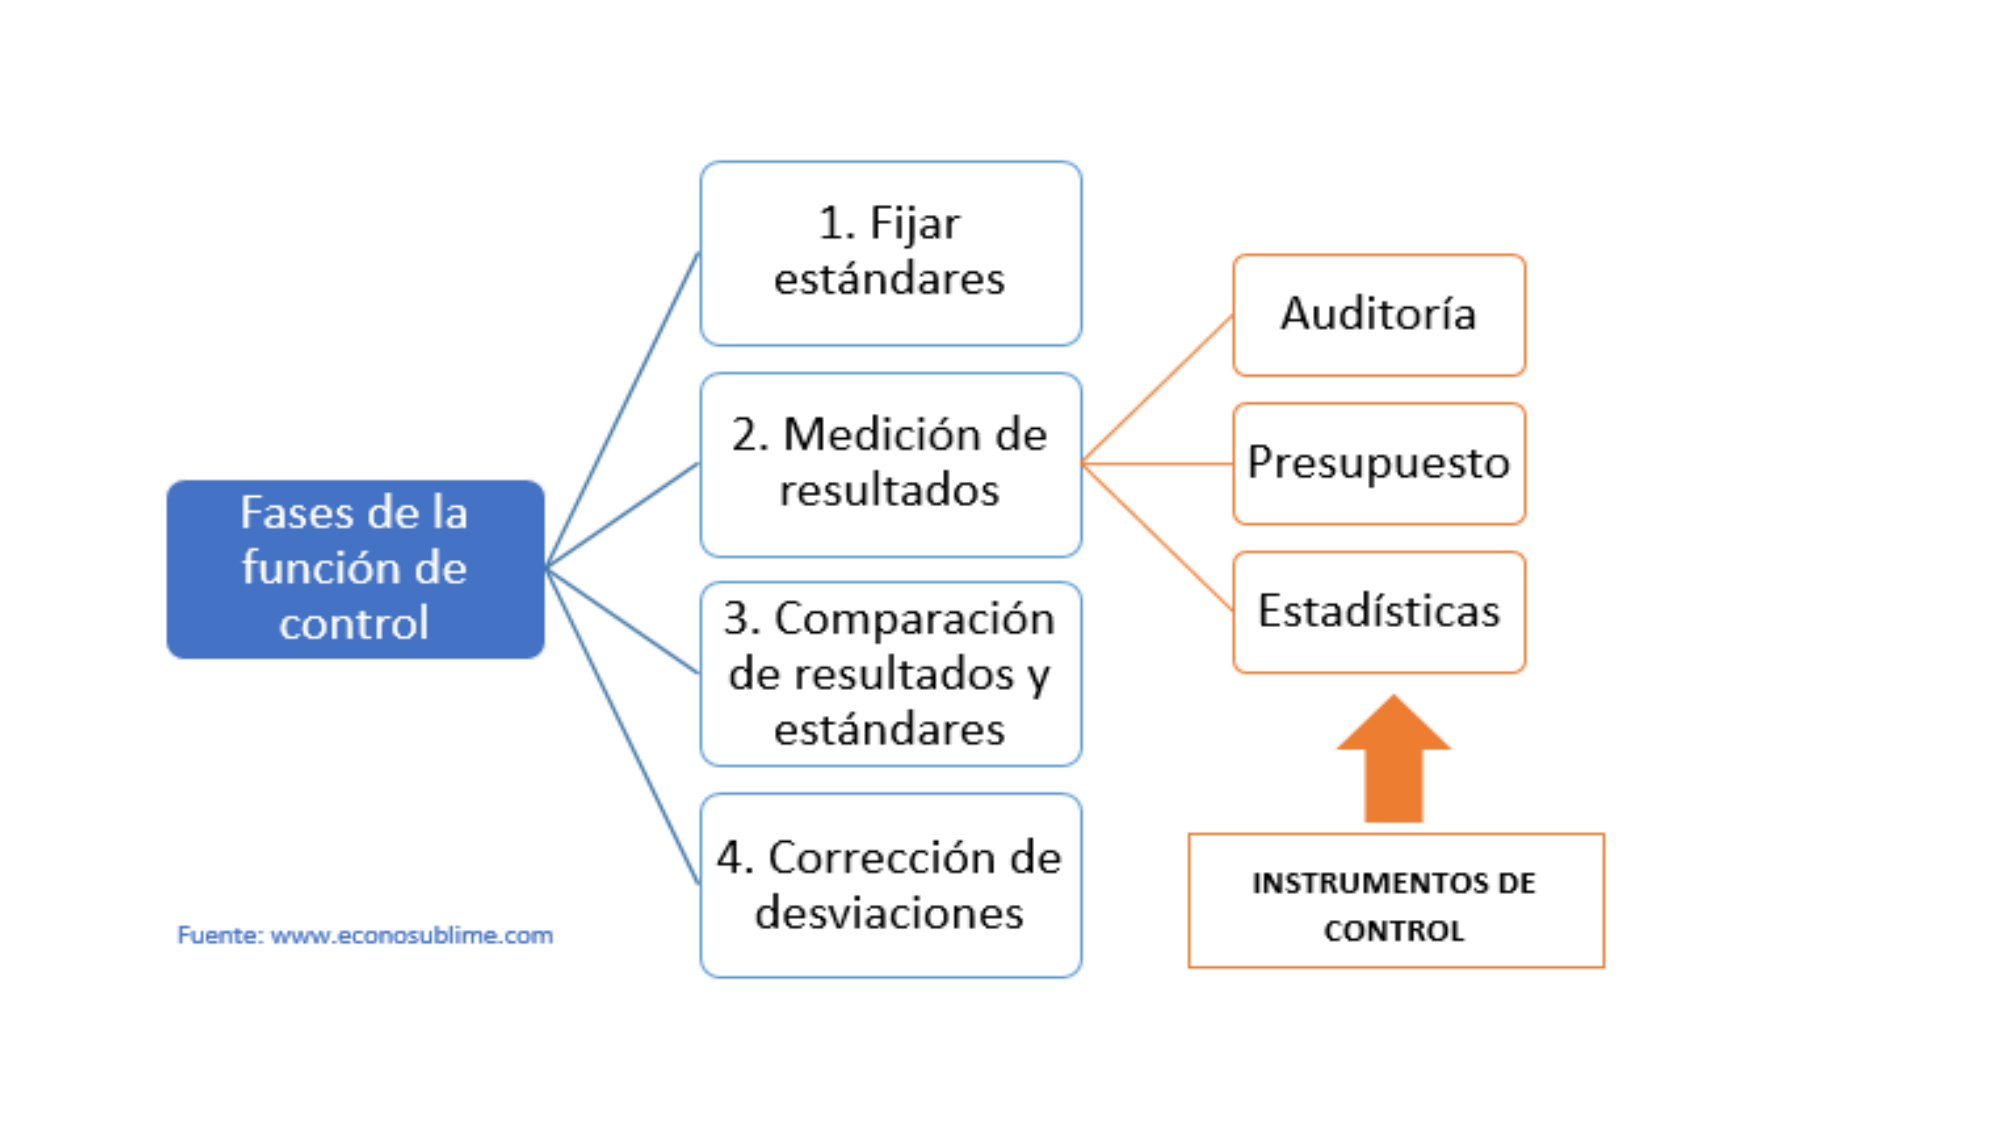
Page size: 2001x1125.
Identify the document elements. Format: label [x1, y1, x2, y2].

list [136, 146, 1614, 982]
